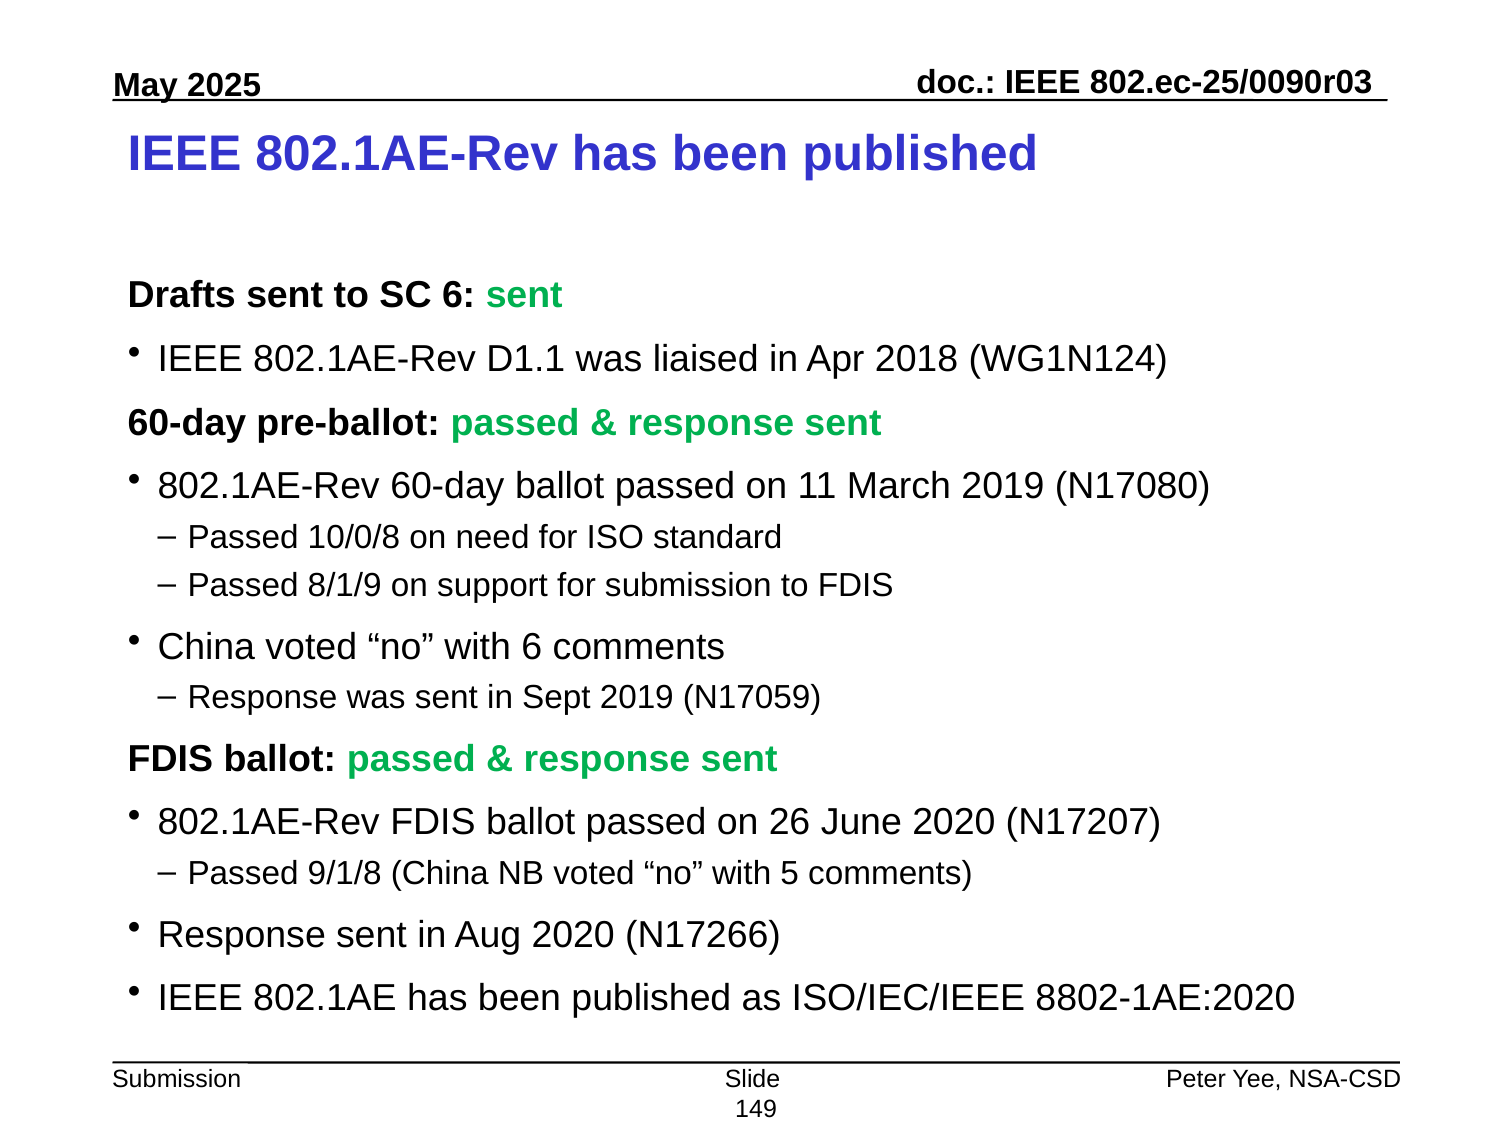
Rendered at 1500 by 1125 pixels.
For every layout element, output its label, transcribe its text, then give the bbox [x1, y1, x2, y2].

title IEEE 802.1AE-Rev has been published [112, 112, 1388, 262]
footer Peter Yee, NSA-CSD [1164, 1061, 1402, 1093]
list Drafts sent to SC 6: sent IEEE 802.1AE-Rev D1.1 was liaised in Apr 2018 (WG1N124) 60-day pre-ballot: passed & response sent 802.1AE-Rev 60-day ballot passed on 11 March 2019 (N17080) Passed 10/0/8 on need for ISO standard Passed 8/1/9 on support for submission to FDIS China voted “no” with 6 comments Response was sent in Sept 2019 (N17059) FDIS ballot: passed & response sent 802.1AE-Rev FDIS ballot passed on 26 June 2020 (N17207) Passed 9/1/8 (China NB voted “no” with 5 comments) Response sent in Aug 2020 (N17266) IEEE 802.1AE has been published as ISO/IEC/IEEE 8802-1AE:2020 [112, 262, 1388, 938]
slide_number Slide 149 [709, 1061, 803, 1093]
